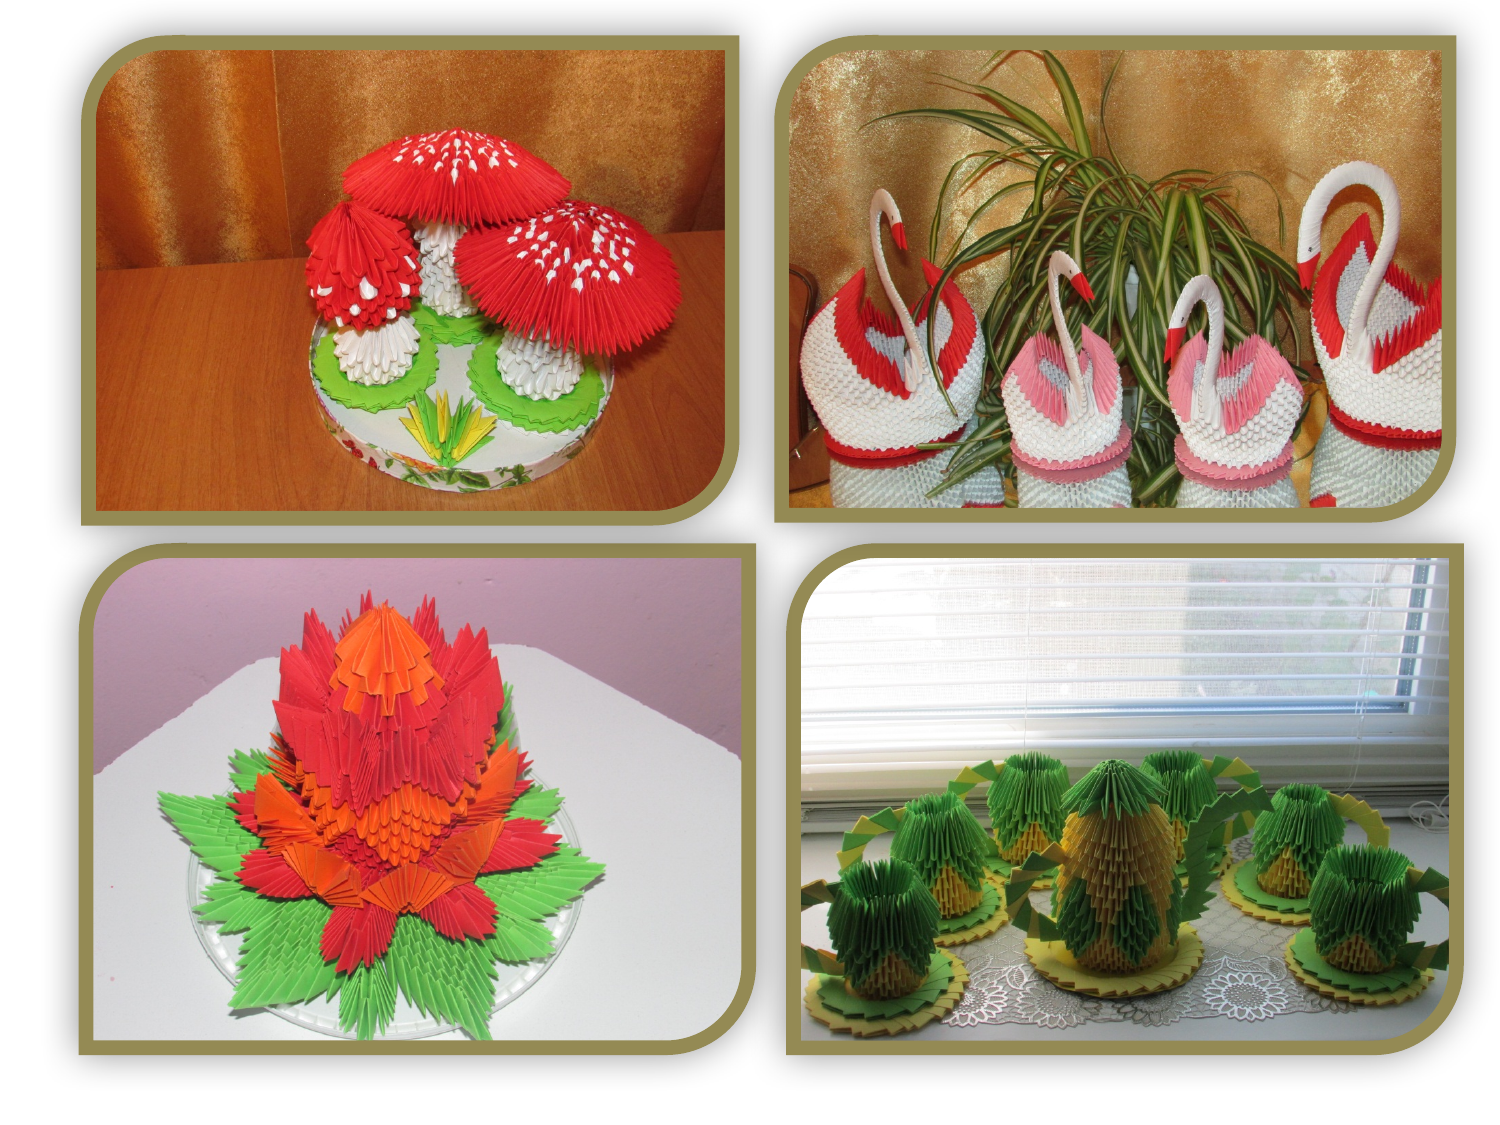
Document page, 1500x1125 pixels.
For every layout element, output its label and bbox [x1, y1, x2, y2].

list [85, 550, 749, 1048]
list [793, 550, 1457, 1049]
picture [781, 42, 1450, 516]
picture [88, 42, 733, 519]
